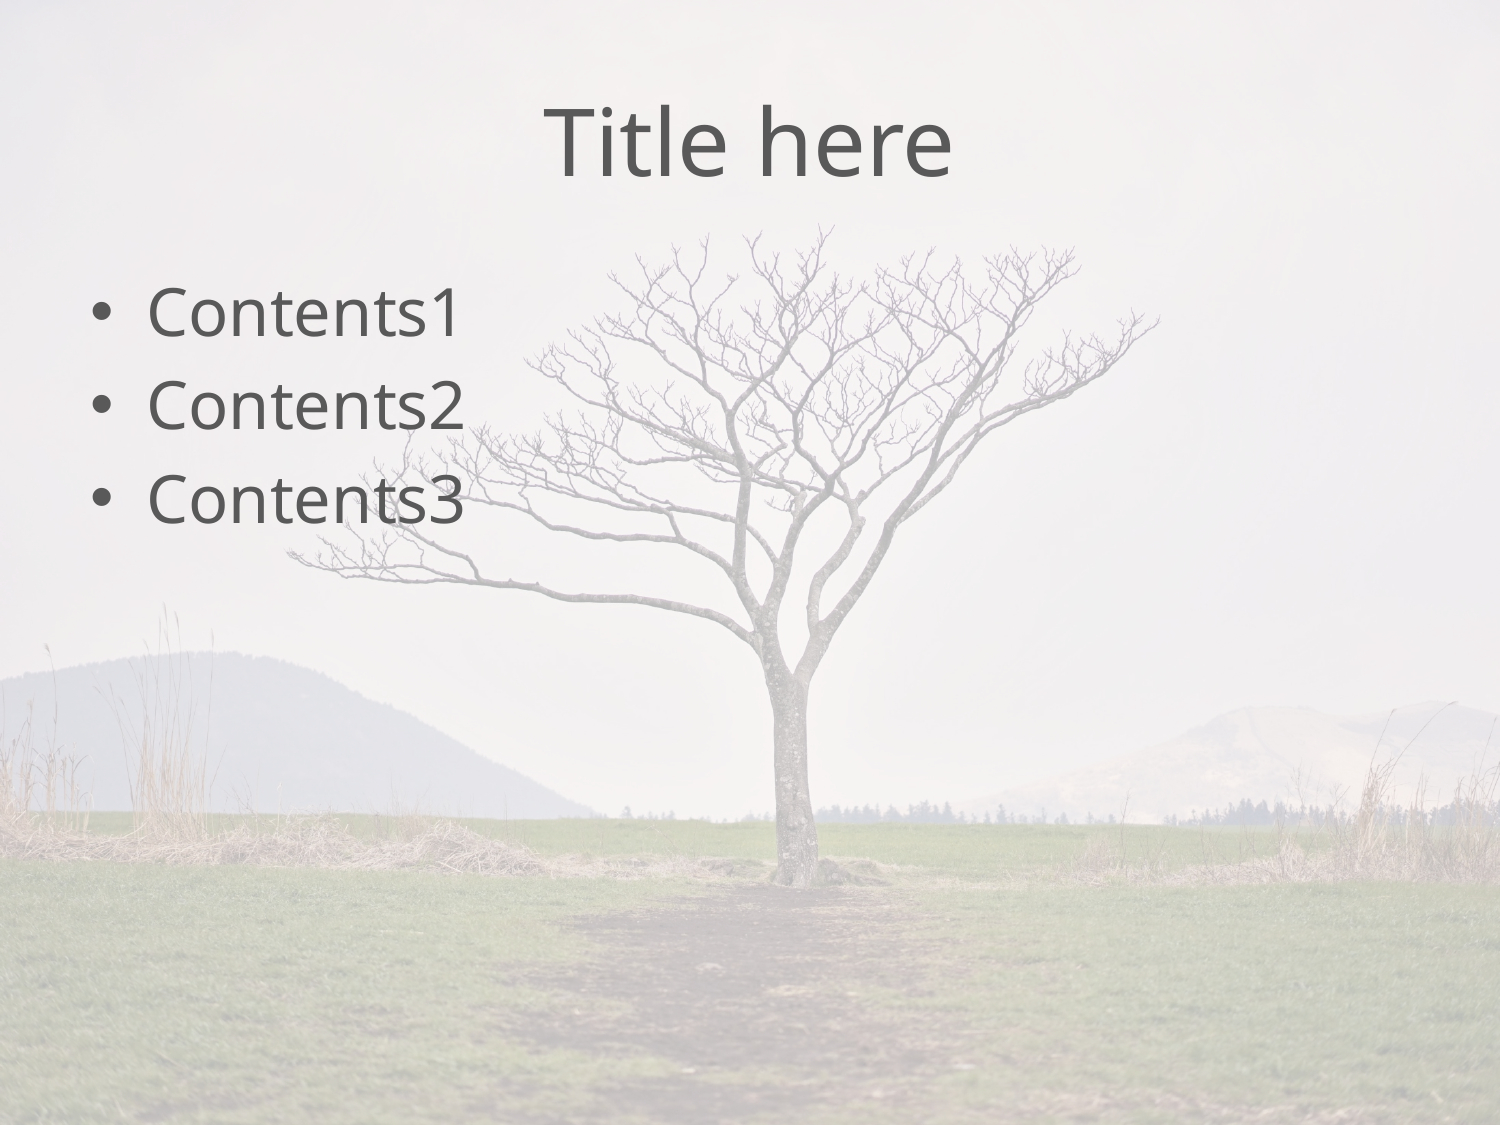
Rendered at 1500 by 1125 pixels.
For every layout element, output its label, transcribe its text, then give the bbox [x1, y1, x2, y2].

title Title here [75, 45, 1425, 233]
list Contents1 Contents2 Contents3 [75, 262, 1425, 1005]
text_box [0, 0, 1500, 1125]
